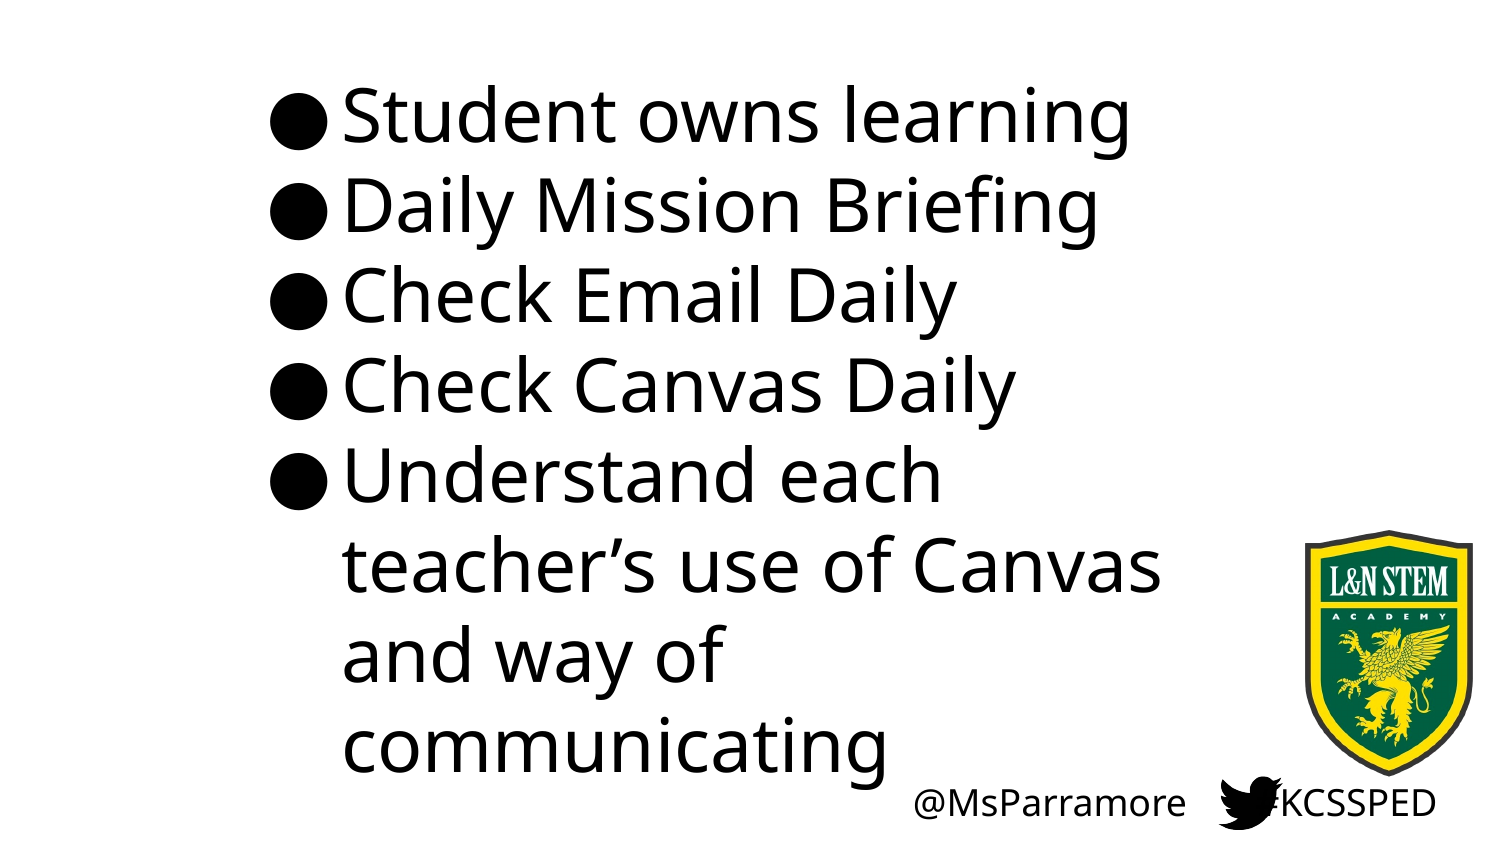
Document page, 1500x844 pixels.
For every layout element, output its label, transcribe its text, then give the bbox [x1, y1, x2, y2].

picture [1218, 770, 1283, 836]
picture [1294, 528, 1483, 781]
text_box Student owns learning Daily Mission Briefing Check Email Daily Check Canvas Daily Understand each teacher’s use of Canvas and way of communicating [250, 52, 1249, 501]
